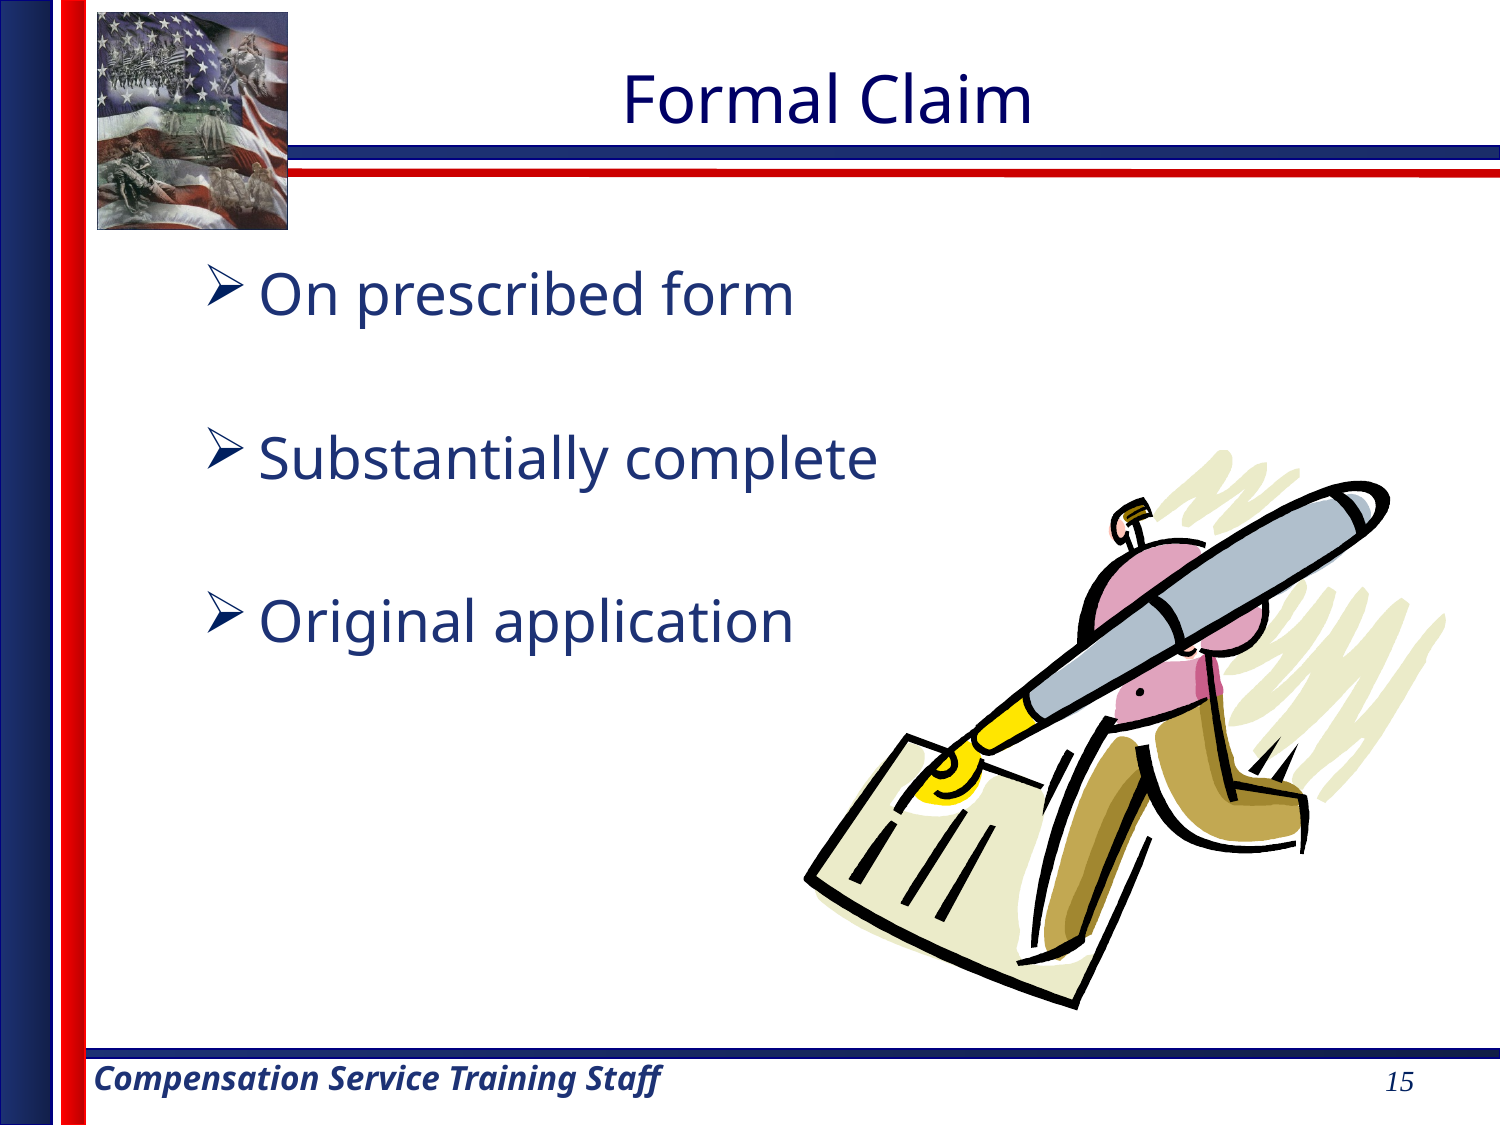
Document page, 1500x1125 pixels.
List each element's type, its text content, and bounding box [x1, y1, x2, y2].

picture [799, 449, 1451, 1016]
list On prescribed form Substantially complete Original application [187, 249, 1441, 950]
picture [97, 12, 288, 230]
slide_number 15 [1299, 1042, 1500, 1118]
title Formal Claim [331, 0, 1326, 146]
